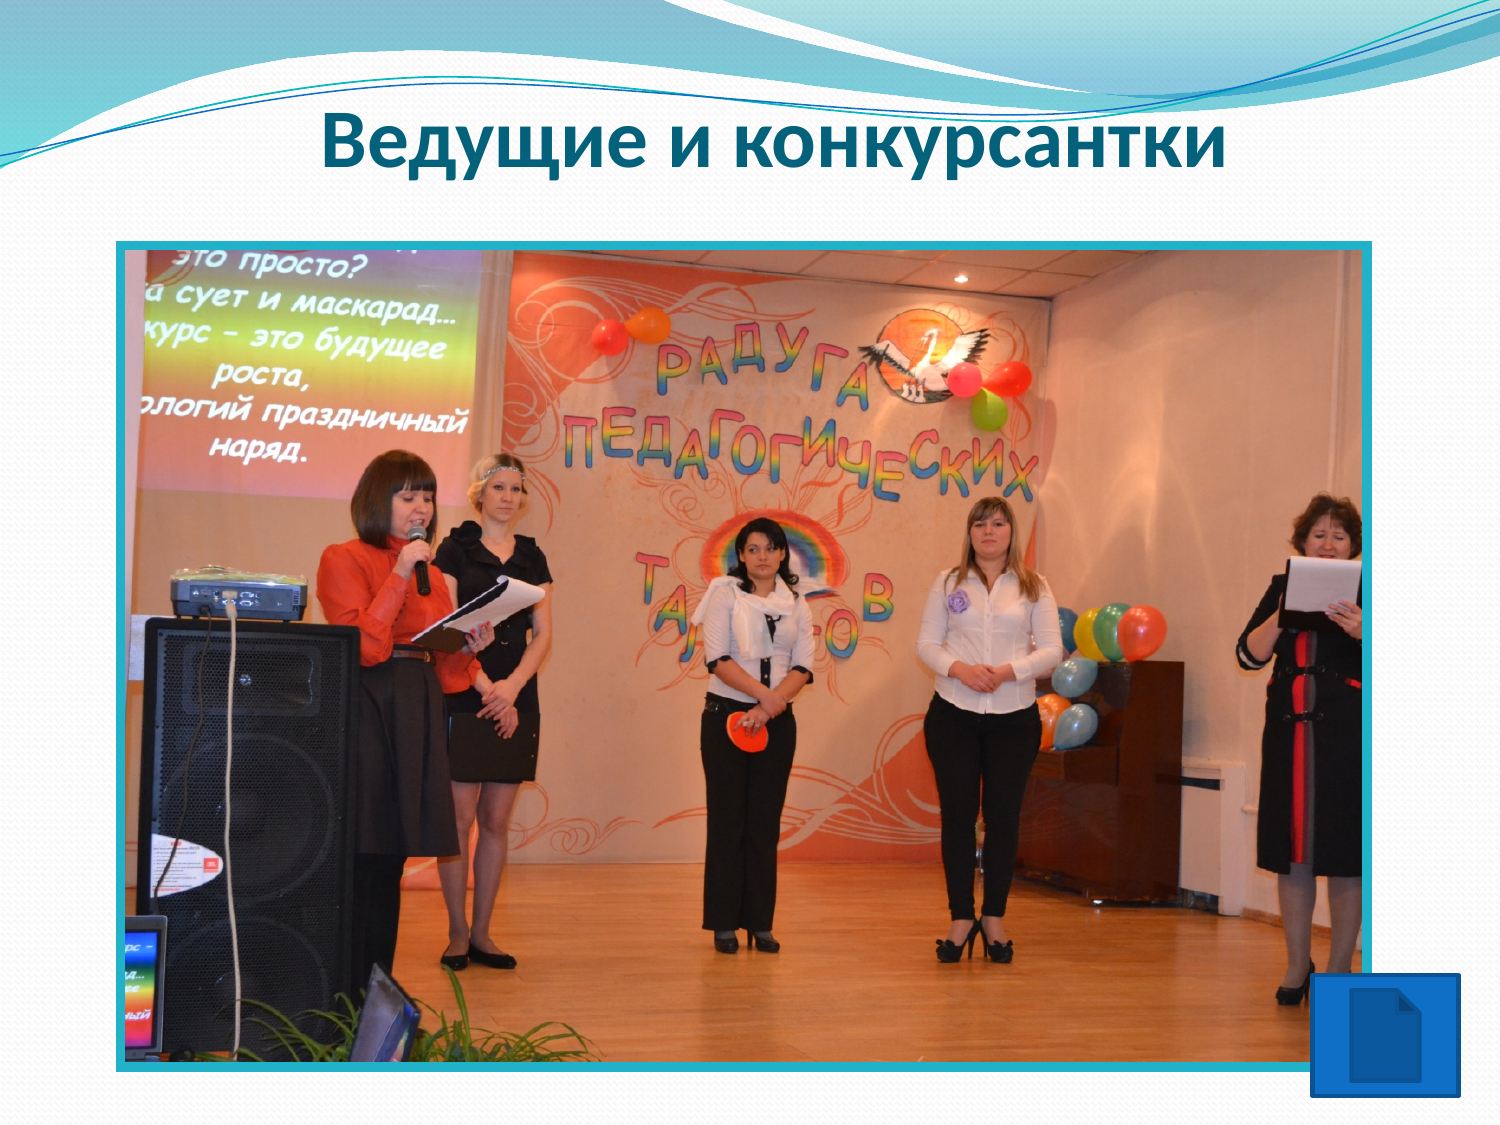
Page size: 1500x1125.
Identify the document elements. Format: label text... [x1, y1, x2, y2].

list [124, 249, 1363, 1063]
title Ведущие и конкурсантки [99, 149, 1450, 285]
text_box [1310, 973, 1461, 1098]
